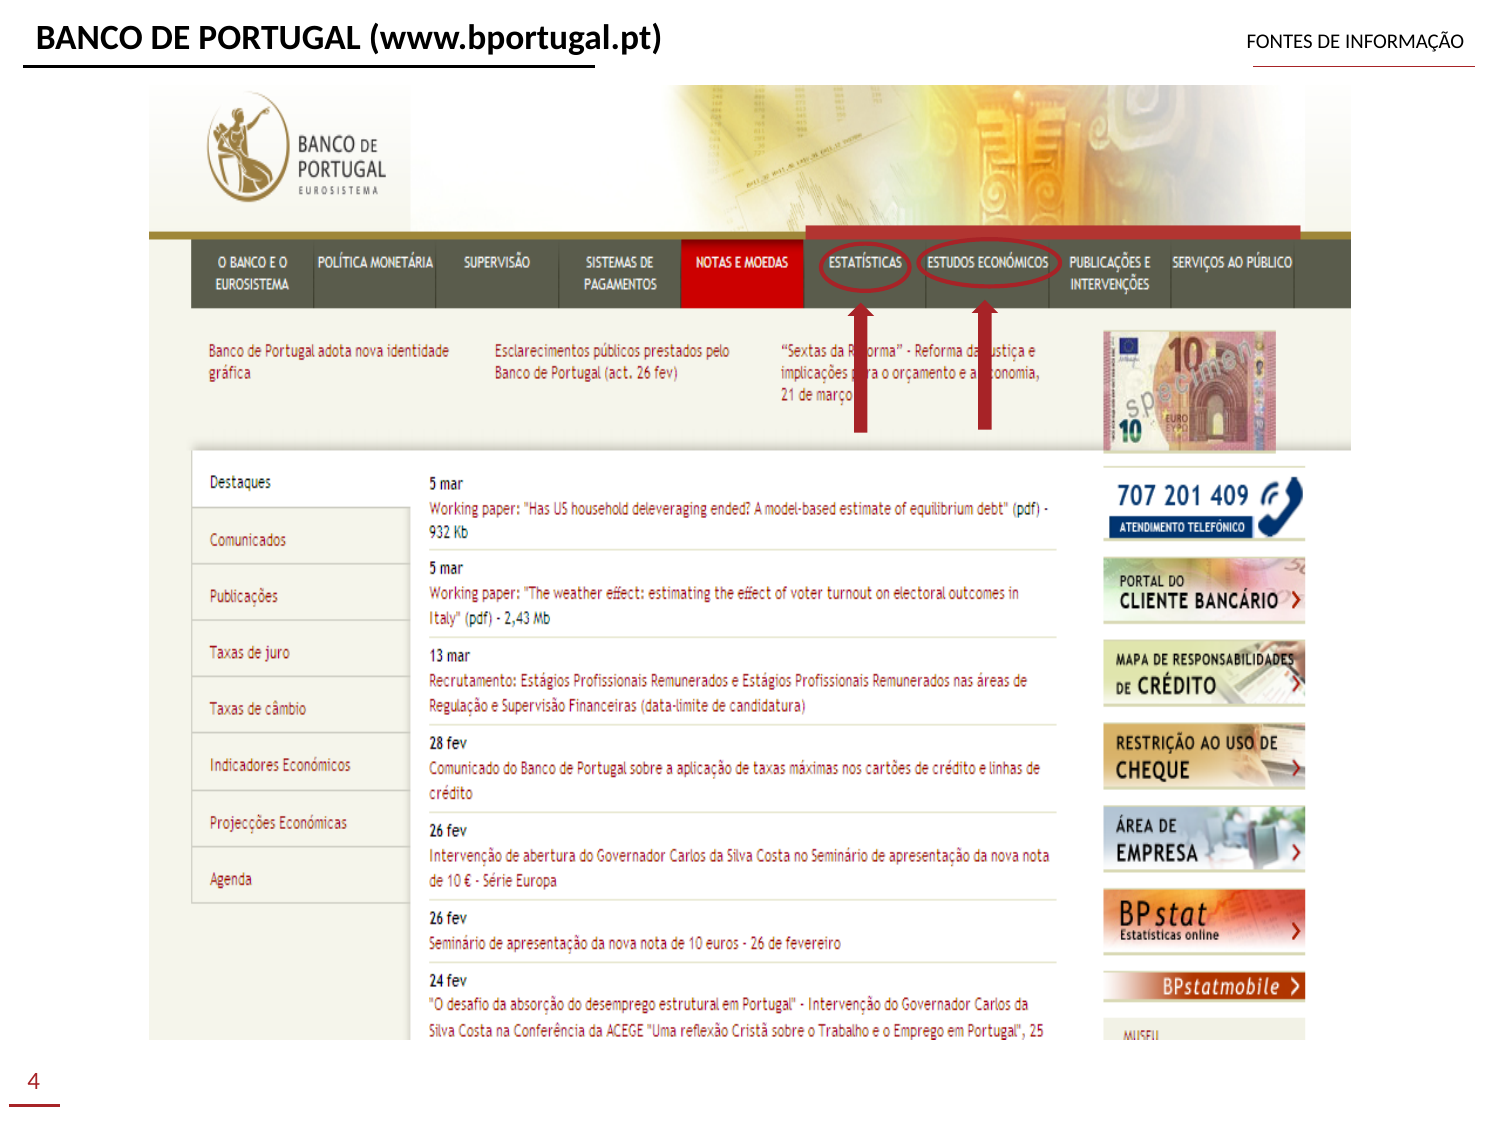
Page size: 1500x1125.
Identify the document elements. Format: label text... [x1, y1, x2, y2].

text_box Banco de portugal (www.bportugal.pt) [23, 7, 972, 63]
picture [148, 84, 1351, 1040]
